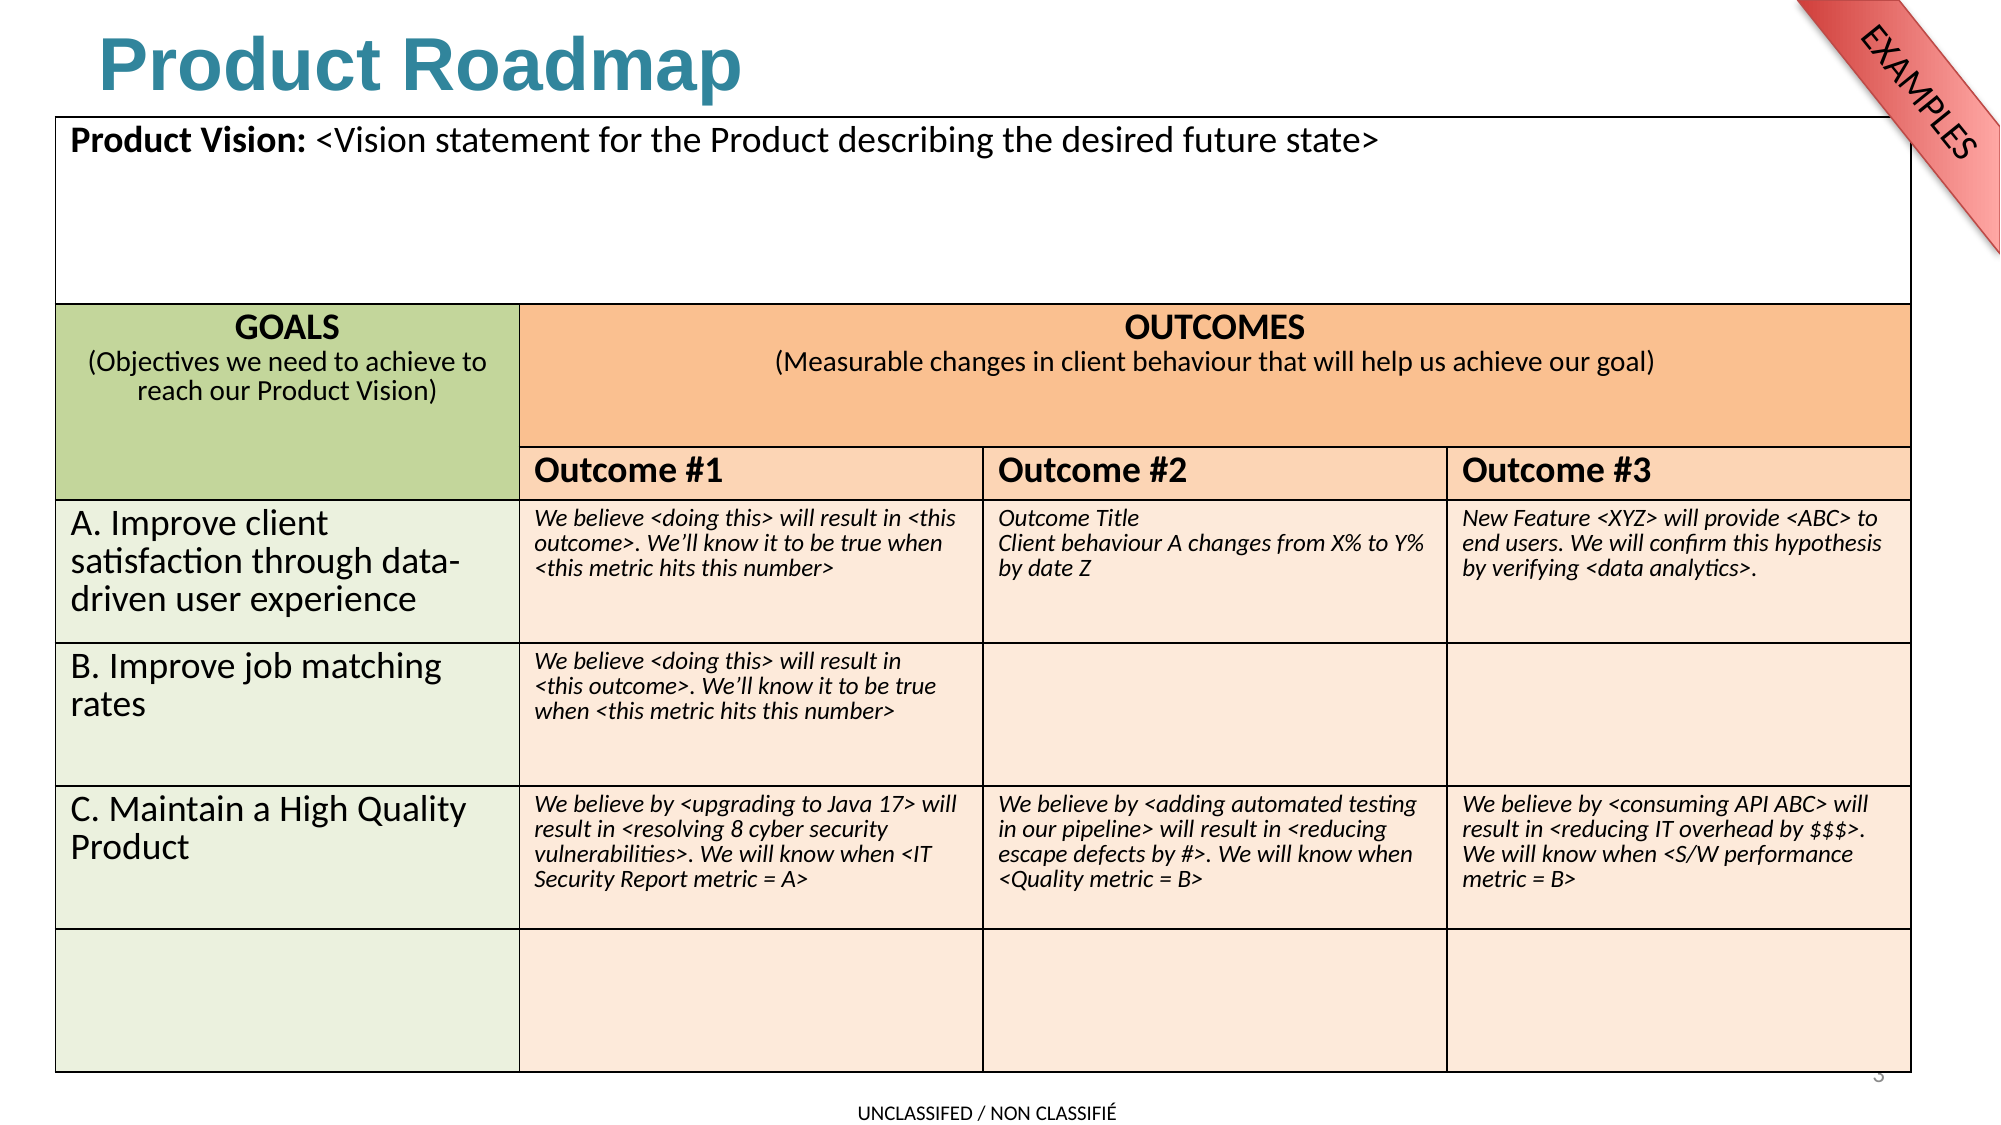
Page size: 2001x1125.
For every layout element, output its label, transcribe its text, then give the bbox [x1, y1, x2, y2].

table_cell We believe by <adding automated testing in our pipeline> will result in <reducing escape defects by #>. We will know when <Quality metric = B> [984, 787, 1446, 928]
table_cell [520, 930, 982, 1071]
table_cell New Feature <XYZ> will provide <ABC> to end users. We will confirm this hypothesis by verifying <data analytics>. [1448, 501, 1910, 642]
table_cell [1448, 930, 1910, 1071]
table_cell OUTCOMES (Measurable changes in client behaviour that will help us achieve our goal) [520, 305, 1910, 446]
table_cell Outcome #1 [520, 448, 982, 499]
table_cell [984, 930, 1446, 1071]
table_cell C. Maintain a High Quality Product [56, 787, 519, 928]
table_header Product Vision: <Vision statement for the Product describing the desired future state> [56, 118, 1910, 303]
table_cell We believe by <upgrading to Java 17> will result in <resolving 8 cyber security vulnerabilities>. We will know when <IT Security Report metric = A> [520, 787, 982, 928]
table_cell [56, 930, 519, 1071]
table_cell Outcome #3 [1448, 448, 1910, 499]
table_cell [1448, 644, 1910, 785]
table_cell Outcome Title Client behaviour A changes from X% to Y% by date Z [984, 501, 1446, 642]
table_cell We believe <doing this> will result in <this outcome>. We’ll know it to be true when <this metric hits this number> [520, 644, 982, 785]
table_cell We believe <doing this> will result in <this outcome>. We’ll know it to be true when <this metric hits this number> [520, 501, 982, 642]
table_cell A. Improve client satisfaction through data-driven user experience [56, 501, 519, 642]
table_cell We believe by <consuming API ABC> will result in <reducing IT overhead by $$$>. We will know when <S/W performance metric = B> [1448, 787, 1910, 928]
picture [0, 0, 2001, 1125]
table_cell B. Improve job matching rates [56, 644, 519, 785]
table_cell [984, 644, 1446, 785]
table_cell GOALS (Objectives we need to achieve to reach our Product Vision) [56, 305, 519, 499]
table_cell Outcome #2 [984, 448, 1446, 499]
slide_number 3 [1433, 1073, 1900, 1103]
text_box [1797, 0, 2000, 254]
text_box Product Roadmap [83, 0, 1434, 60]
